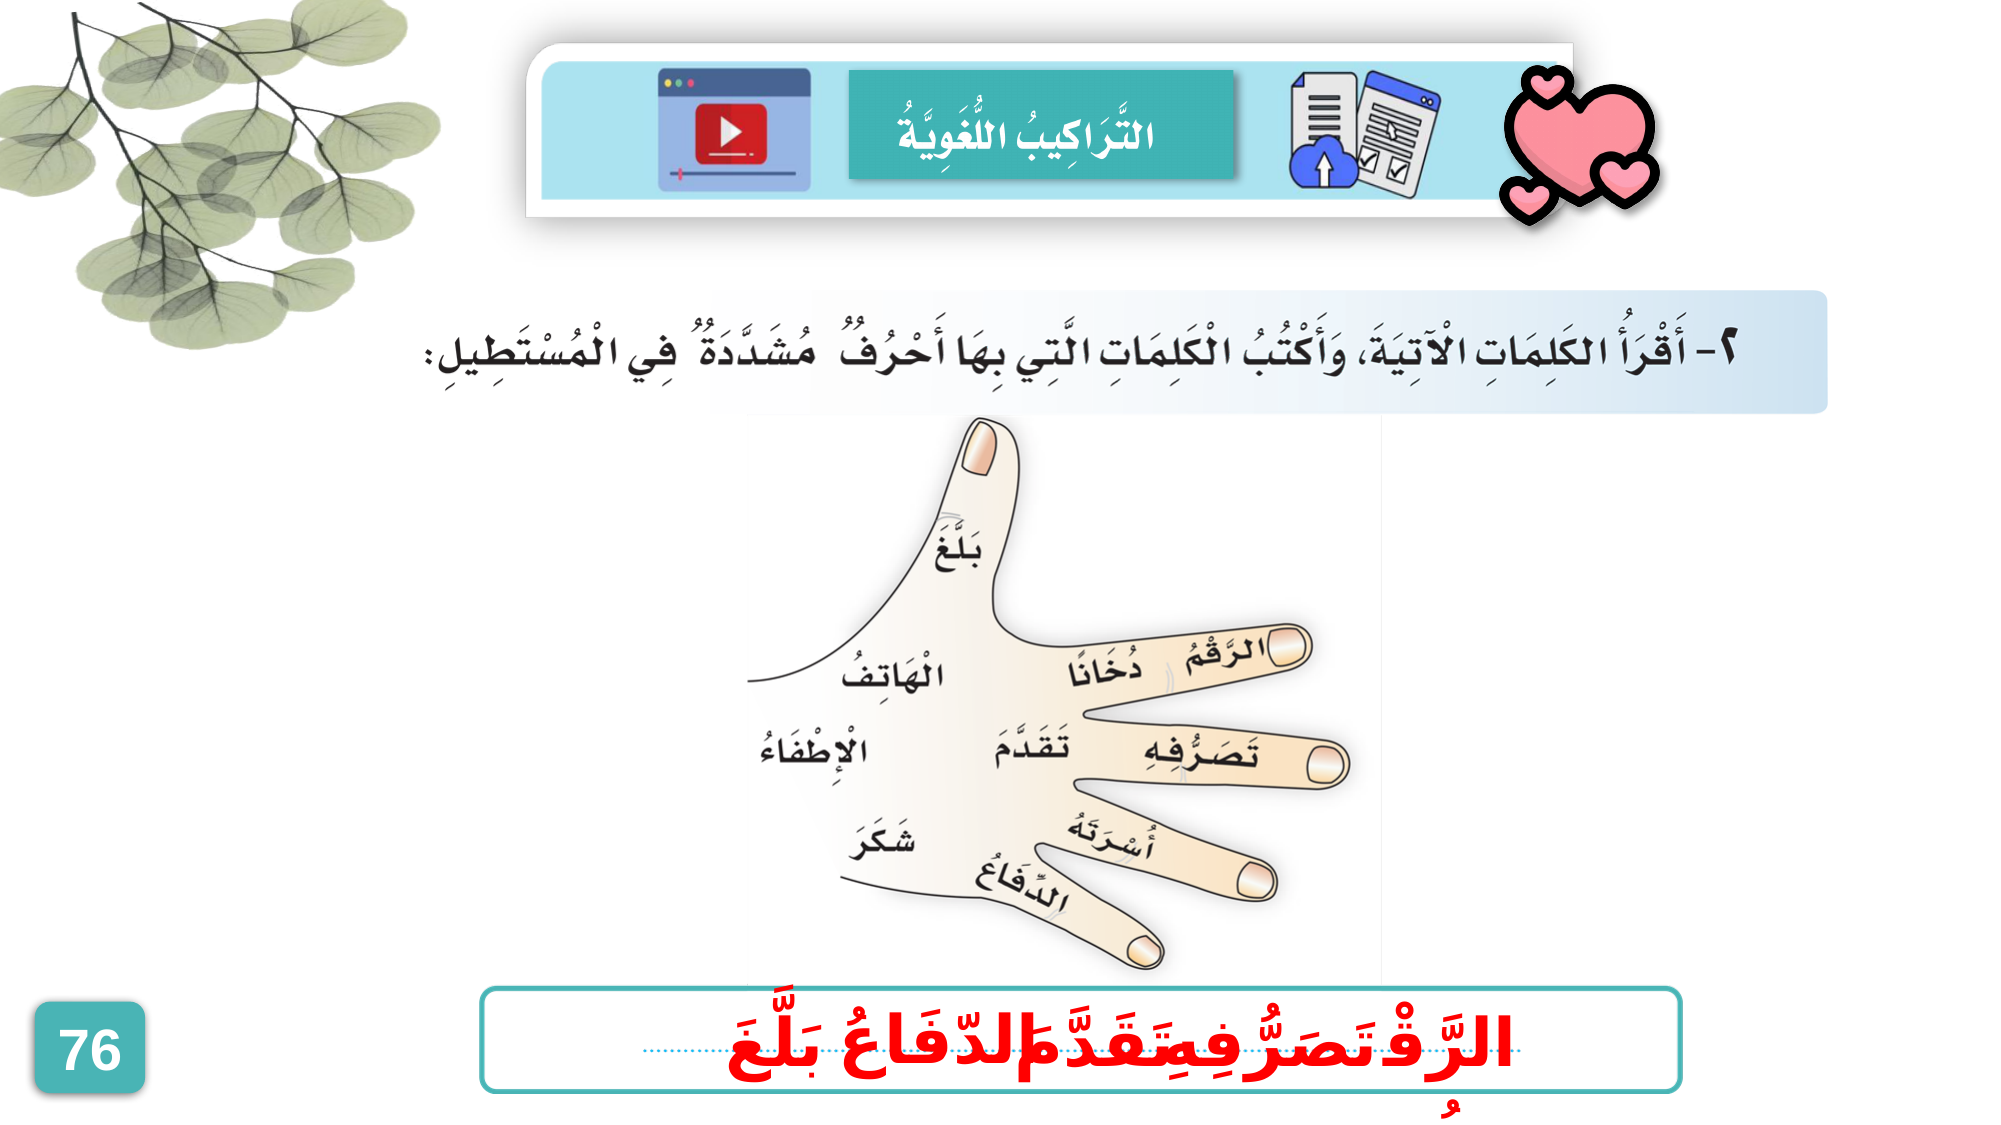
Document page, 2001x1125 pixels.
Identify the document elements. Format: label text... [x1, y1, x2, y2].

text_box 76 [34, 1001, 146, 1094]
text_box الرَّقْمُ [1362, 1094, 1538, 1125]
picture [0, 0, 1828, 1094]
